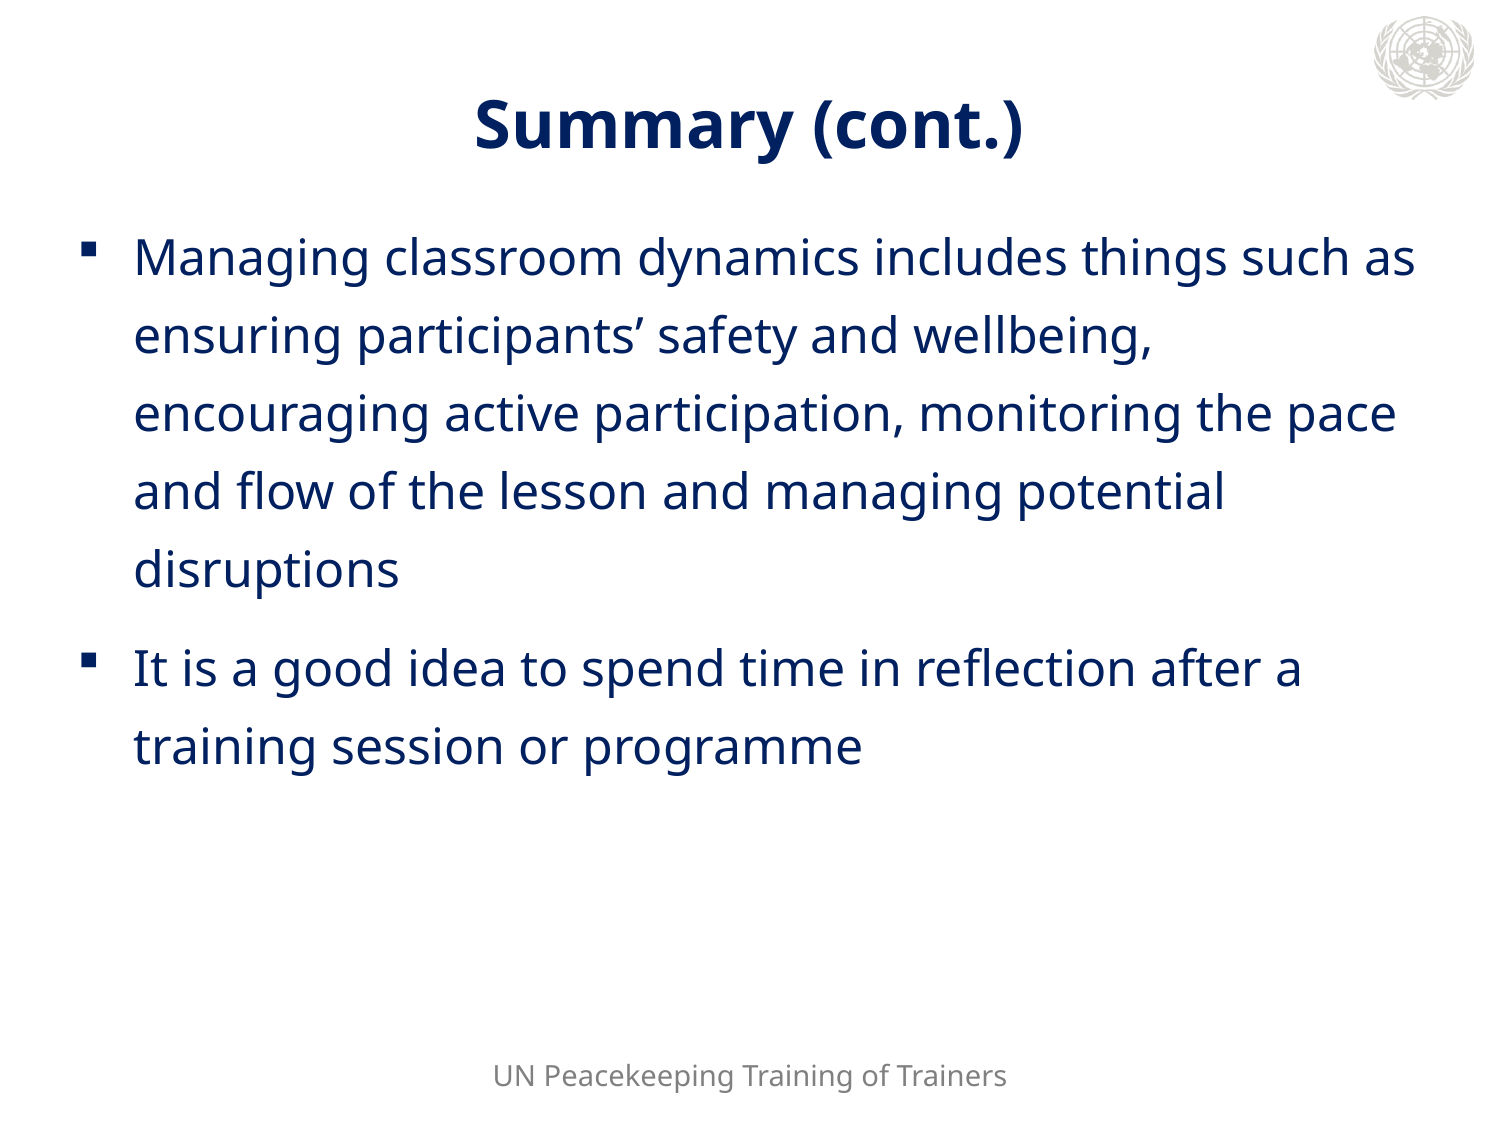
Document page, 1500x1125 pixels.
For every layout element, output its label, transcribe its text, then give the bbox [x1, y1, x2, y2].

picture [1374, 16, 1474, 101]
text_box Summary (cont.) Managing classroom dynamics includes things such as ensuring participants’ safety and wellbeing, encouraging active participation, monitoring the pace and flow of the lesson and managing potential disruptions It is a good idea to spend time in reflection after a training session or programme [62, 62, 1438, 1038]
text_box UN Peacekeeping Training of Trainers [350, 1049, 1150, 1100]
